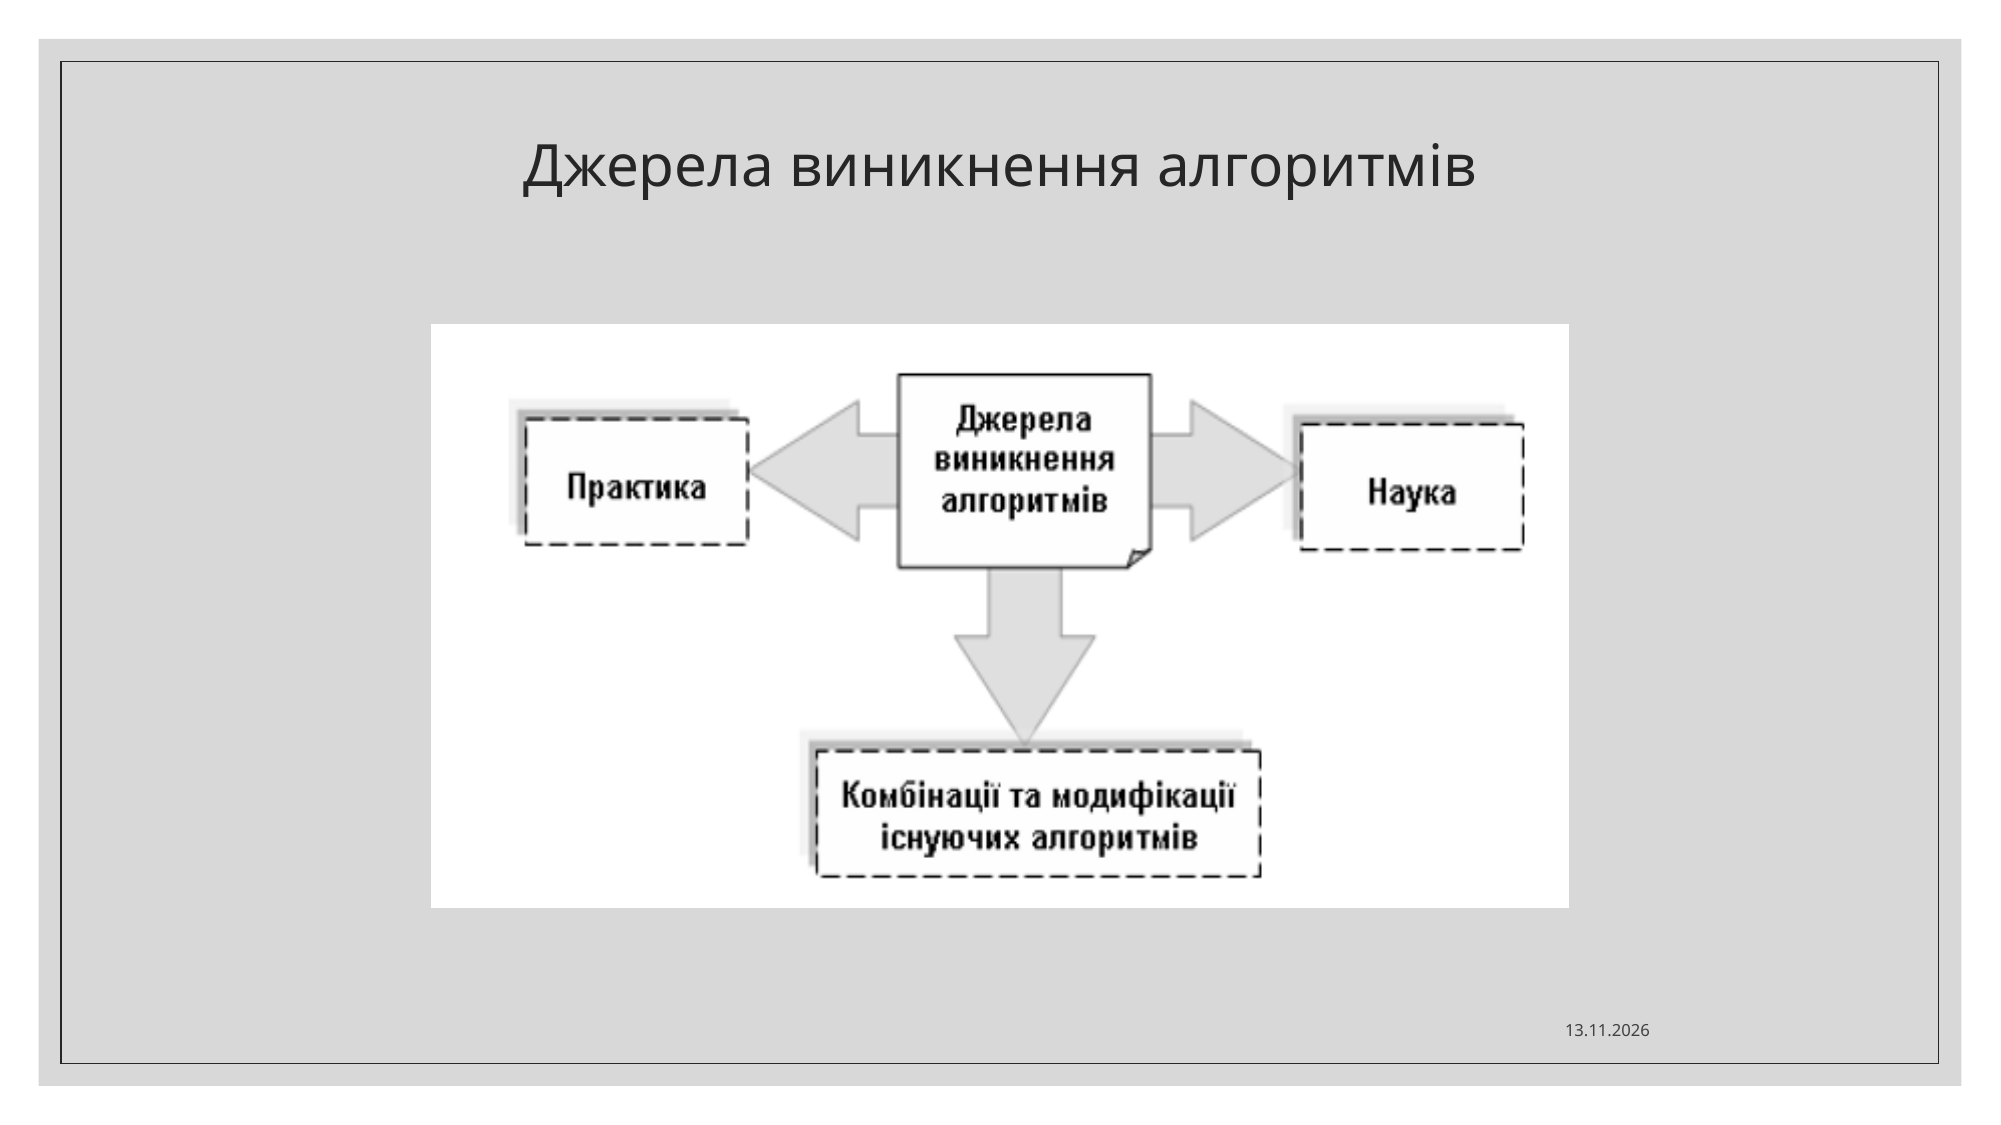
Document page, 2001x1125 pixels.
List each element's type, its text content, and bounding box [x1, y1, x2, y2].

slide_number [1190, 990, 1665, 1050]
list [431, 324, 1569, 908]
title Джерела виникнення алгоритмів [174, 105, 1825, 231]
